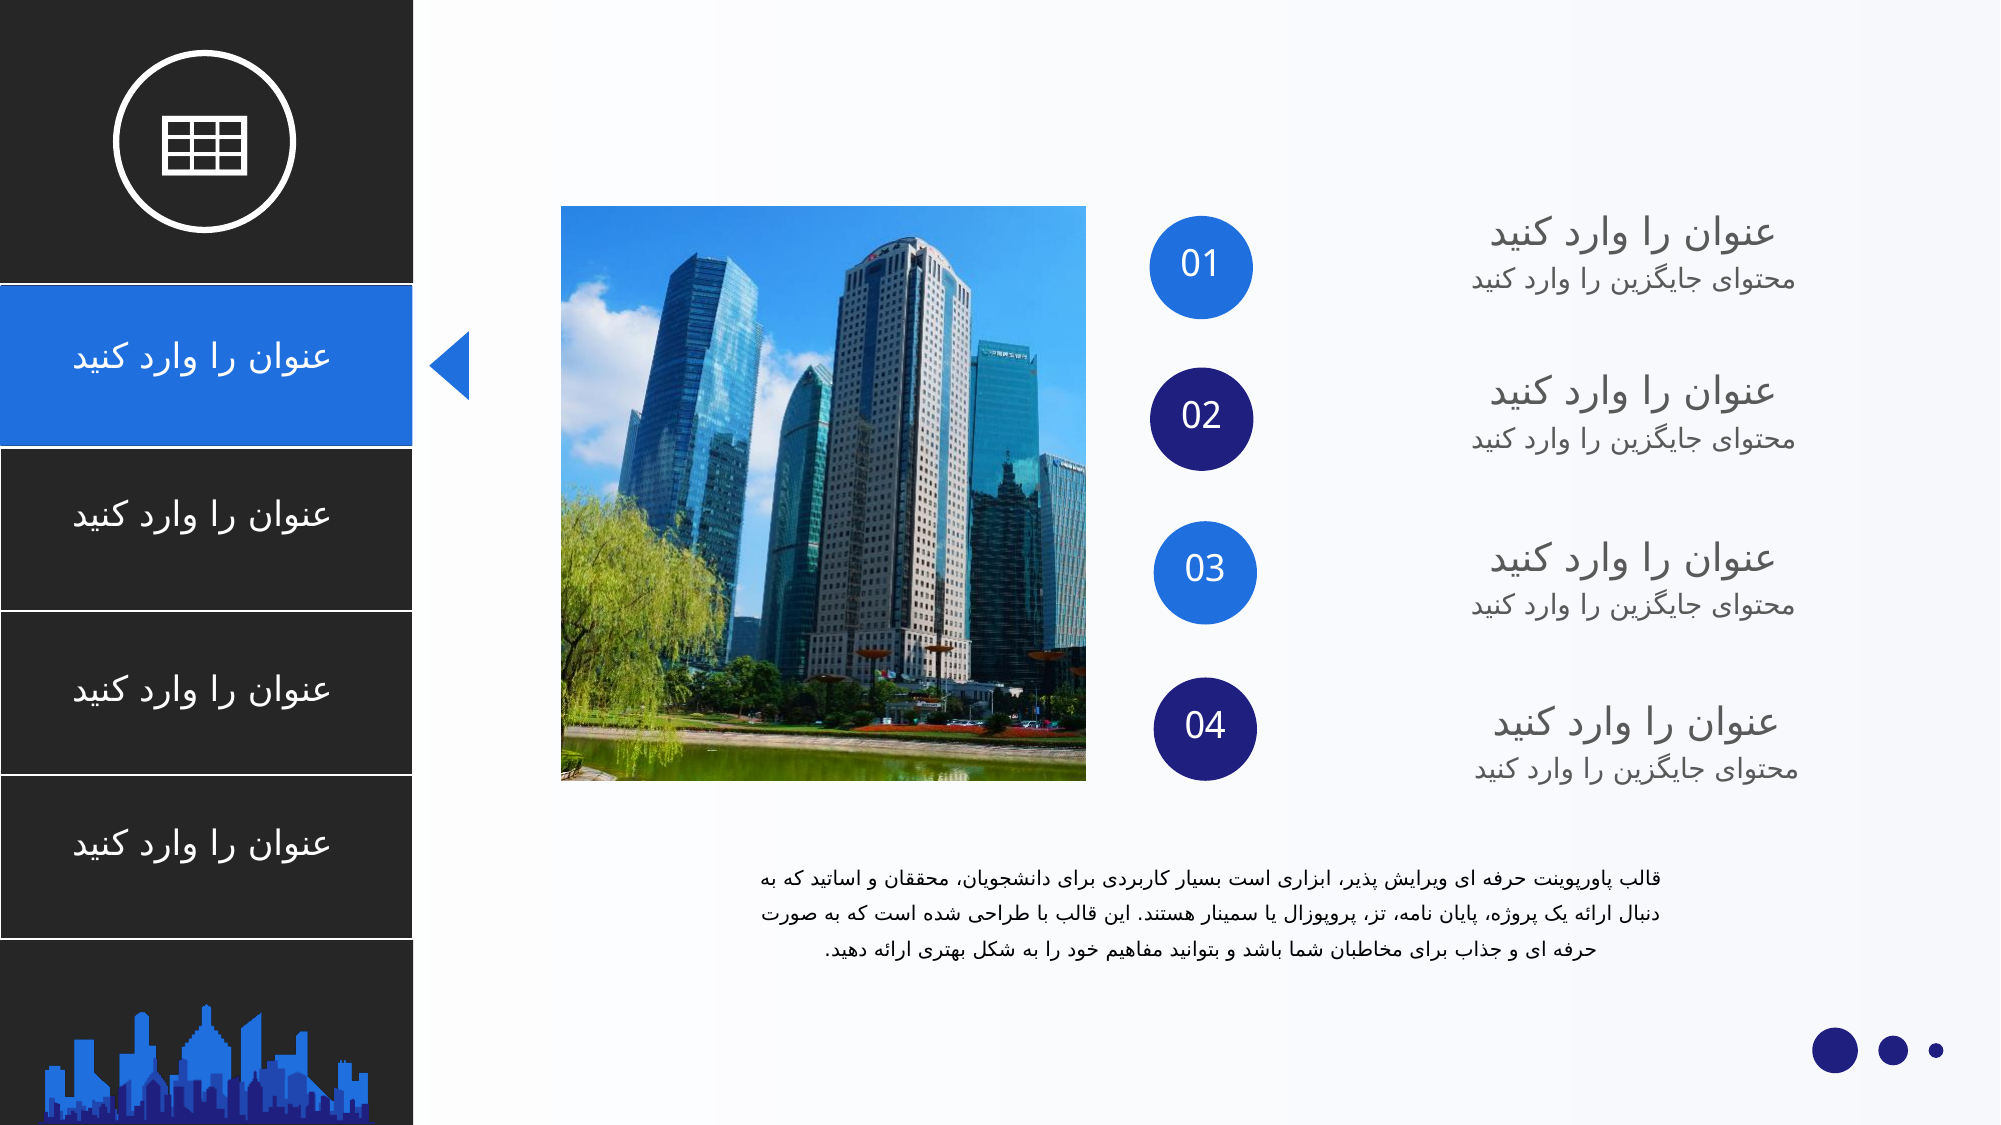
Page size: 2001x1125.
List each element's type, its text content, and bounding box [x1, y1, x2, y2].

text_box عنوان را وارد کنید [56, 486, 349, 545]
picture [38, 1004, 375, 1125]
text_box [0, 285, 413, 447]
picture [153, 94, 256, 197]
text_box عنوان را وارد کنید [56, 661, 349, 720]
text_box [427, 328, 470, 403]
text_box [561, 202, 1964, 794]
text_box قالب پاورپوینت حرفه ای ویرایش پذیر، ابزاری است بسیار کاربردی برای دانشجویان، محققان و اساتید که به دنبال ارائه یک پروژه، پایان نامه، تز، پروپوزال یا سمینار هستند. این قالب با طراحی شده است که به صورت حرفه ای و جذاب برای مخاطبان شما باشد و بتوانید مفاهیم خود را به شکل بهتری ارائه دهید. [736, 847, 1688, 970]
text_box عنوان را وارد کنید [56, 328, 349, 386]
text_box عنوان را وارد کنید [56, 815, 349, 874]
